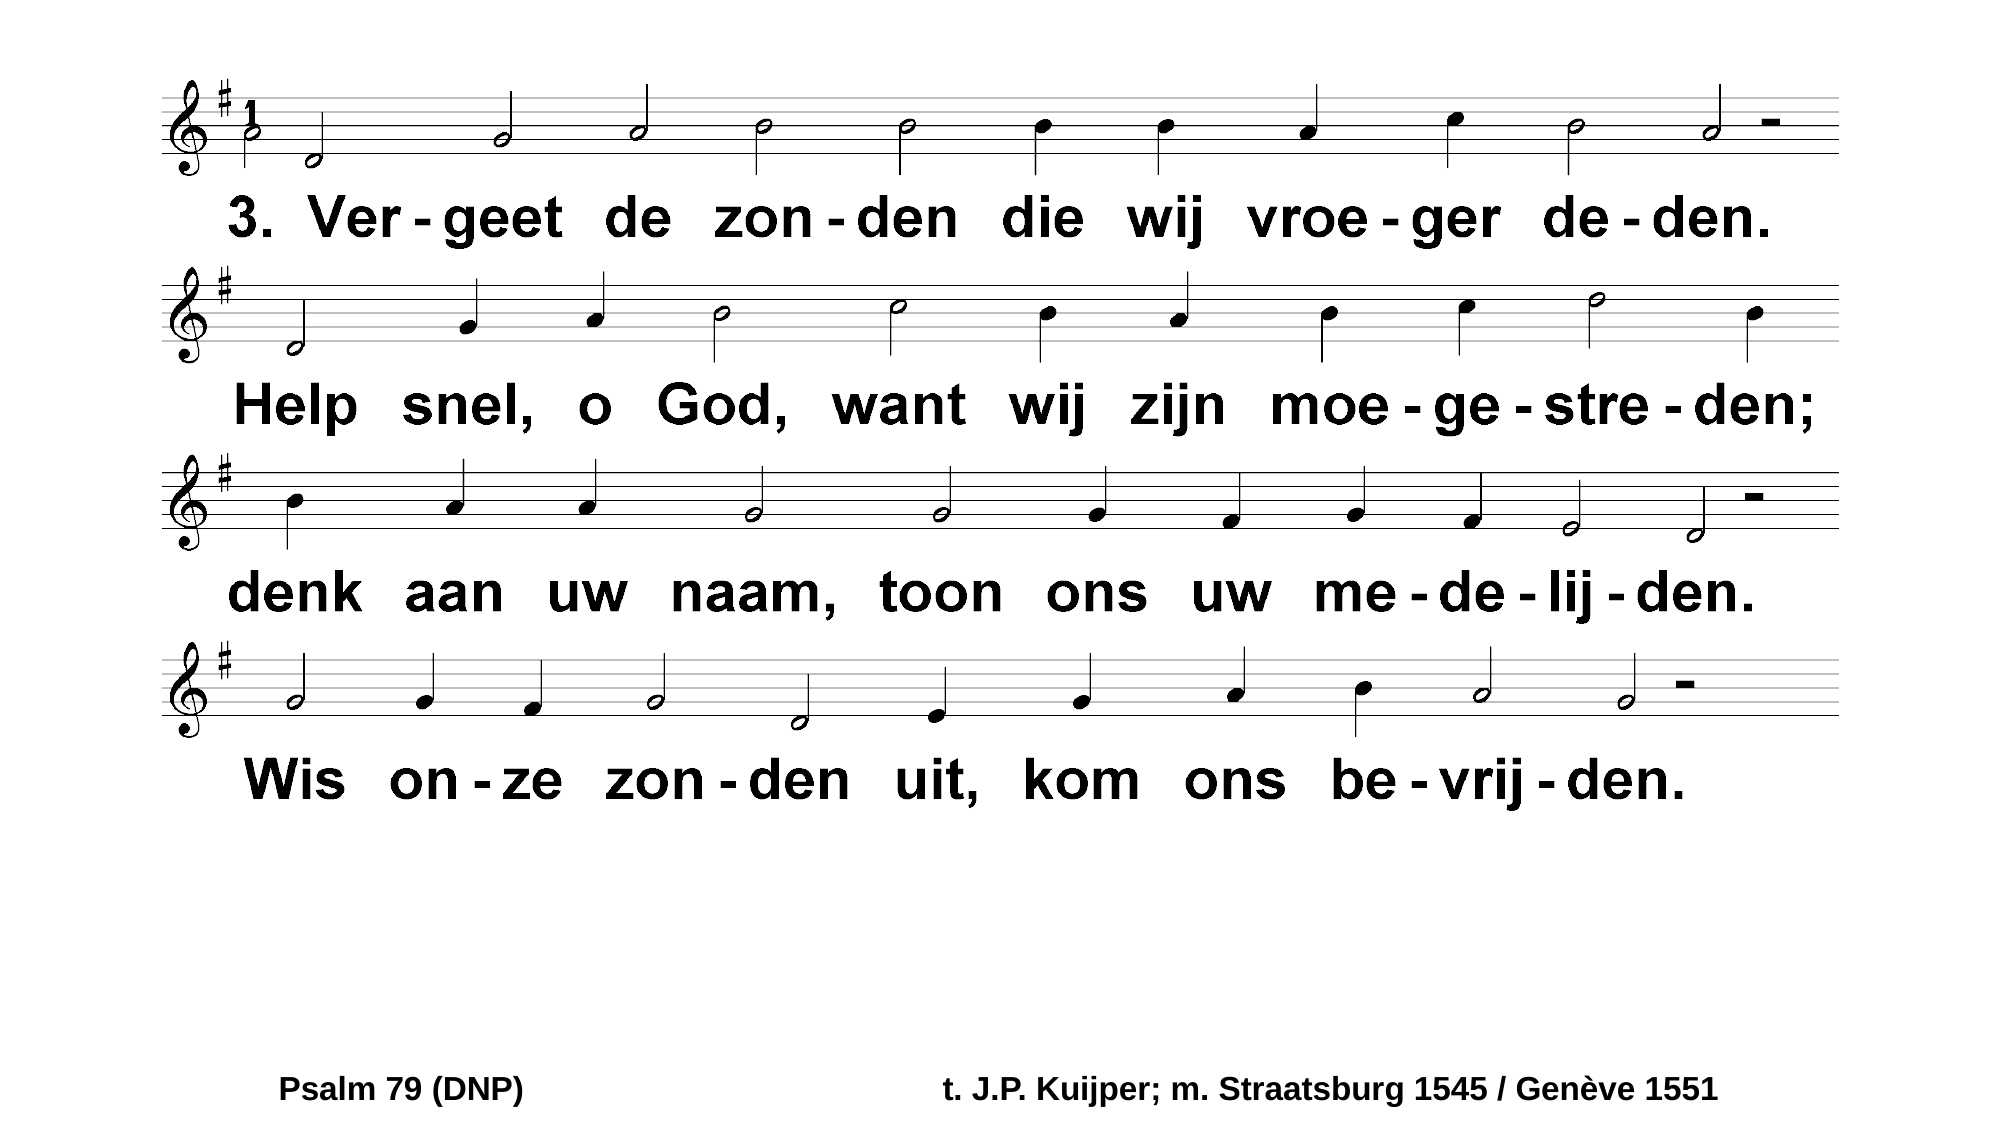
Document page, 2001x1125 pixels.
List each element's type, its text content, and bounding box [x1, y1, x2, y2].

text_box Psalm 79 (DNP) t. J.P. Kuijper; m. Straatsburg 1545 / Genève 1551 [263, 1059, 1745, 1115]
picture [145, 62, 1855, 827]
